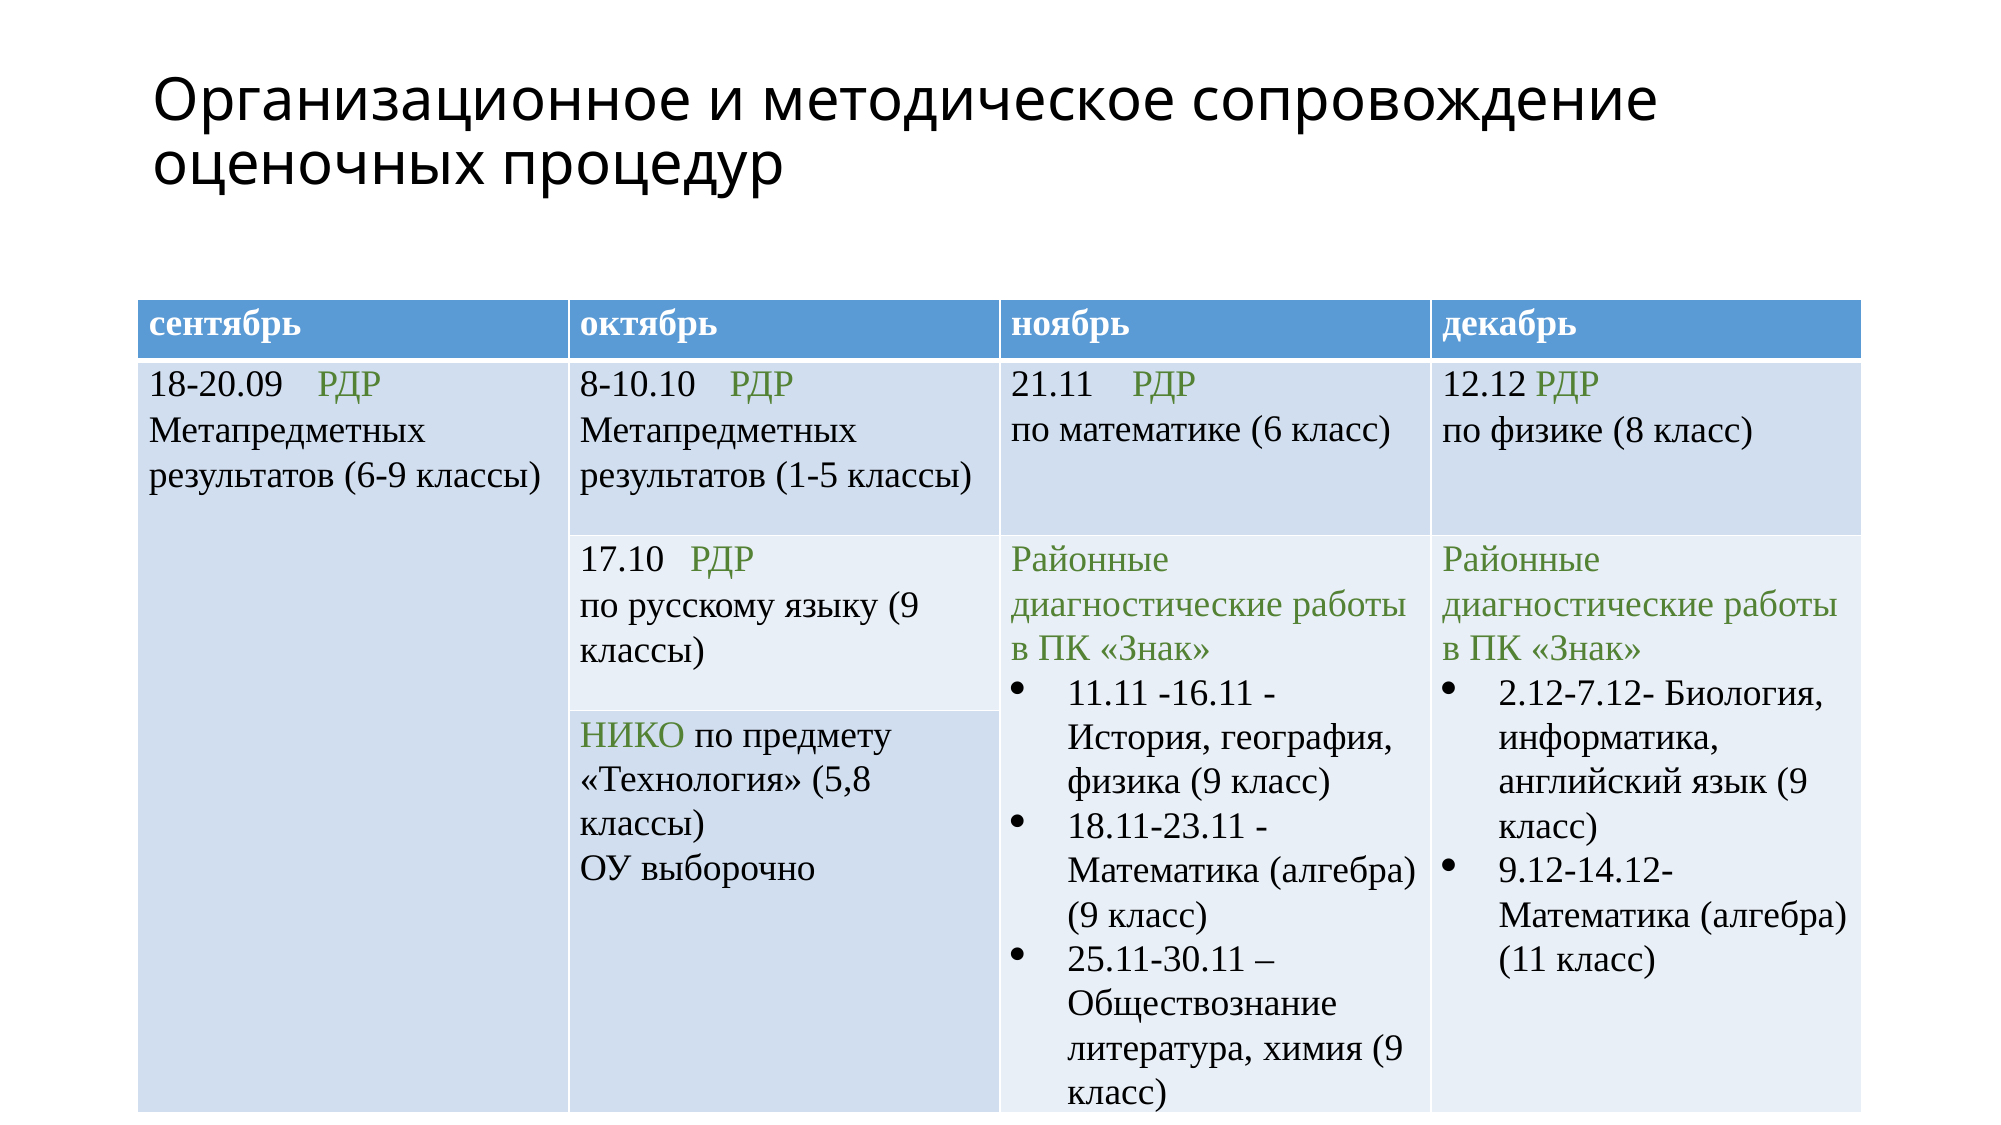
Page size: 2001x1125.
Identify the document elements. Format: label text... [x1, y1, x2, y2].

table_cell НИКО по предмету «Технология» (5,8 классы) ОУ выборочно [570, 711, 999, 1112]
table_cell Районные диагностические работы в ПК «Знак» 11.11 -16.11 - История, география, физика (9 класс) 18.11-23.11 - Математика (алгебра) (9 класс) 25.11-30.11 – Обществознание литература, химия (9 класс) [1001, 536, 1430, 1112]
table_cell 21.11 РДР по математике (6 класс) [1001, 363, 1430, 535]
table_cell 12.12 РДР по физике (8 класс) [1432, 363, 1861, 535]
table_header декабрь [1432, 300, 1861, 358]
table_header сентябрь [138, 300, 568, 358]
table_header ноябрь [1001, 300, 1430, 358]
table_cell 8-10.10 РДР Метапредметных результатов (1-5 классы) [570, 363, 999, 535]
table_cell 18-20.09 РДР Метапредметных результатов (6-9 классы) [138, 363, 568, 1112]
table_cell 17.10 РДР по русскому языку (9 классы) [570, 536, 999, 710]
table_header октябрь [570, 300, 999, 358]
table_cell Районные диагностические работы в ПК «Знак» 2.12-7.12- Биология, информатика, английский язык (9 класс) 9.12-14.12- Математика (алгебра) (11 класс) [1432, 536, 1861, 1112]
title Организационное и методическое сопровождение оценочных процедур [137, 59, 1863, 278]
